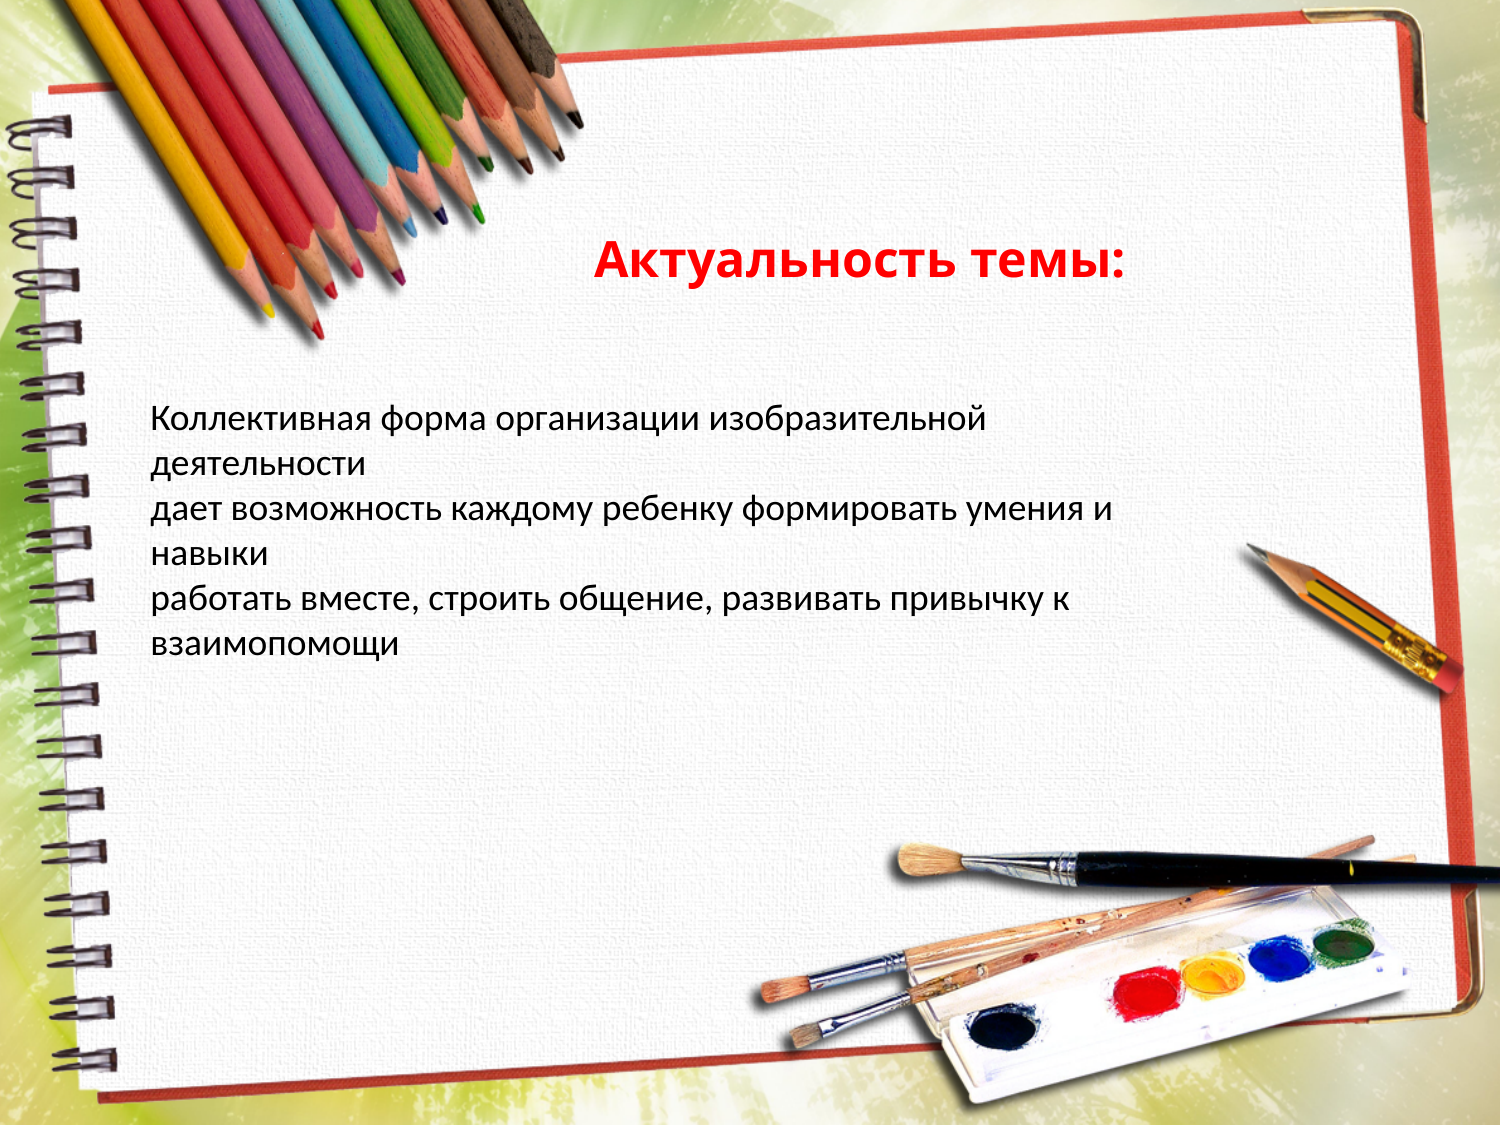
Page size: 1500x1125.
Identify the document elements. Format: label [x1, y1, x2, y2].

list [0, 0, 1500, 1125]
